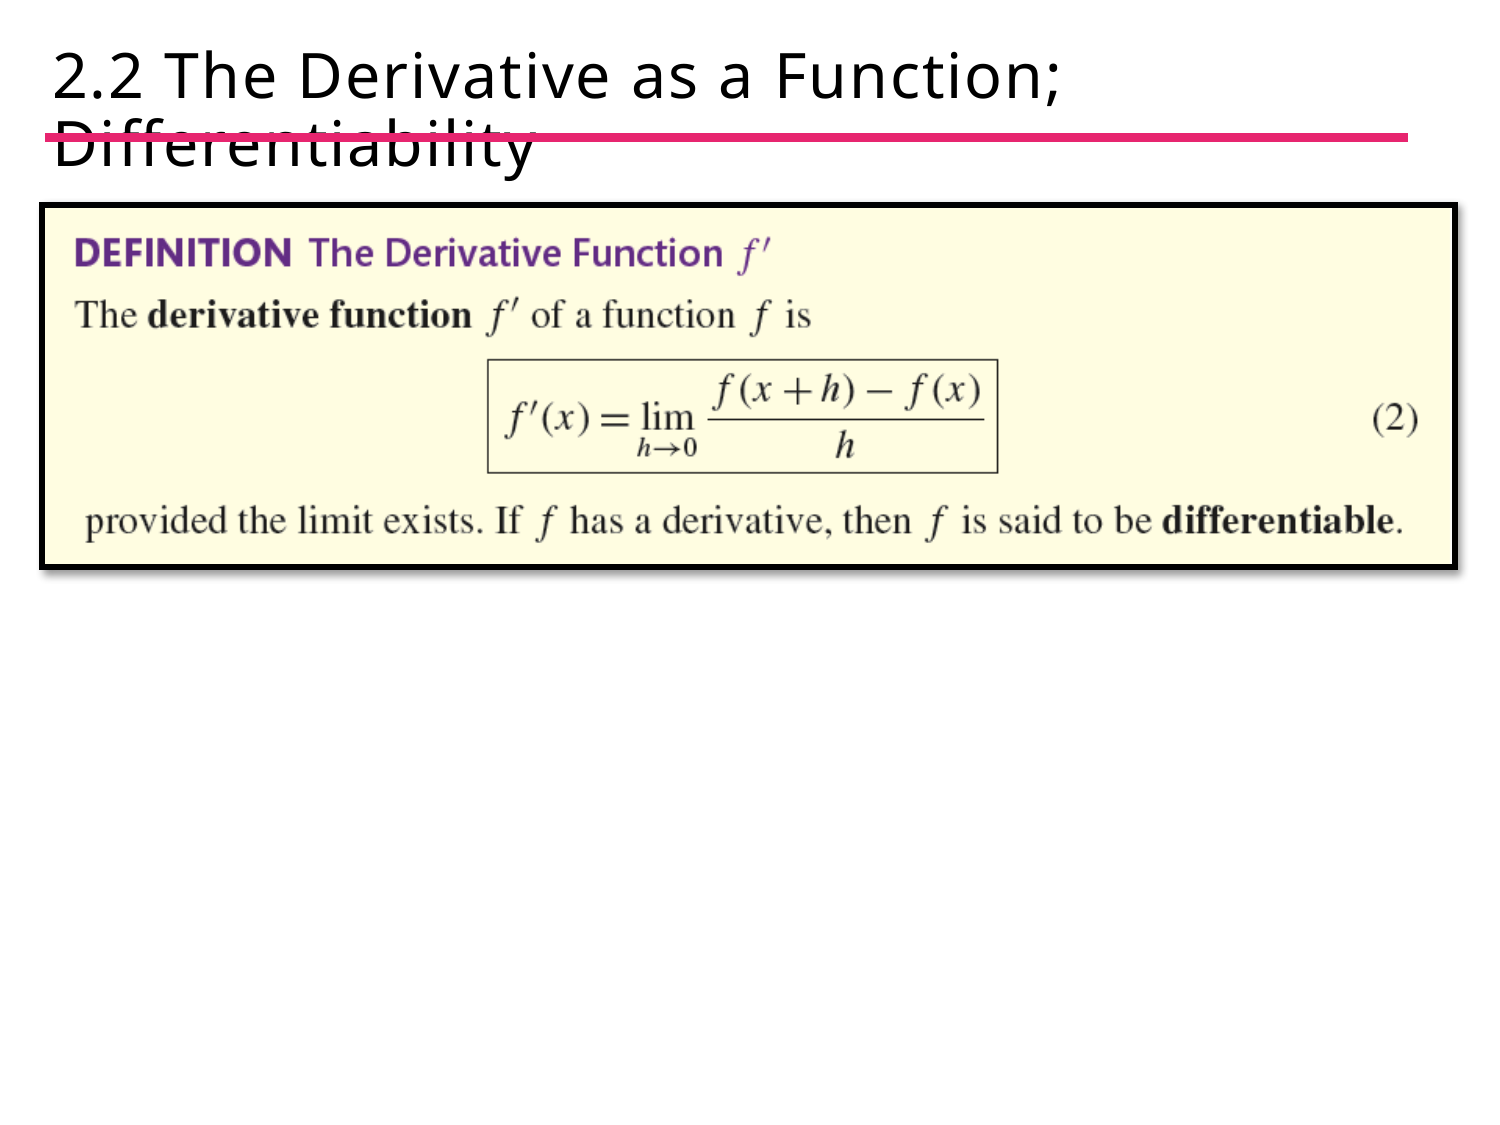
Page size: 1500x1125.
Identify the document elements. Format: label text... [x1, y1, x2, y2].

text_box 2.2 The Derivative as a Function; Differentiability [37, 37, 1500, 188]
picture [45, 207, 1452, 565]
